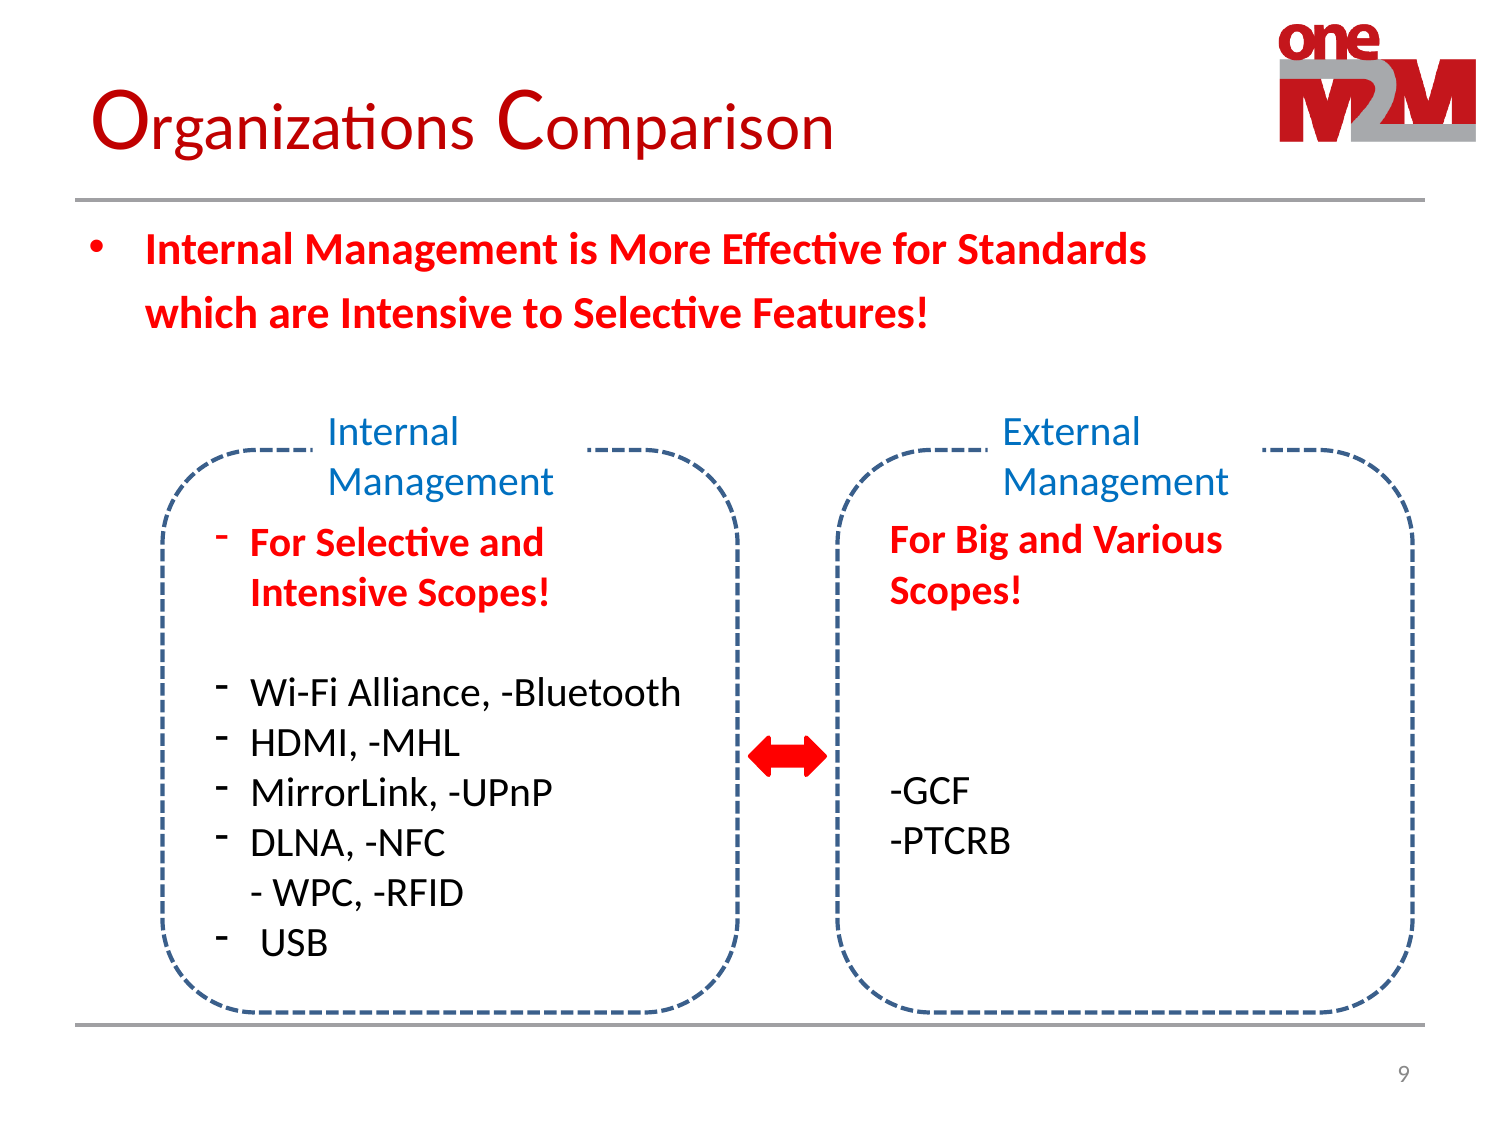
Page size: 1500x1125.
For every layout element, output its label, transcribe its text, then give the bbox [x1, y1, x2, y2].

title Organizations Comparison [75, 50, 1425, 175]
text_box For Big and Various Scopes! -GCF -PTCRB [875, 324, 1375, 1015]
text_box [1375, 466, 1415, 997]
slide_number 9 [1074, 1042, 1425, 1103]
list Internal Management is More Effective for Standards which are Intensive to Selective Features! [73, 210, 1425, 1024]
text_box [588, 447, 691, 462]
text_box [160, 466, 740, 1015]
text_box [835, 466, 875, 997]
text_box For Selective and Intensive Scopes! Wi-Fi Alliance, -Bluetooth HDMI, -MHL MirrorLink, -UPnP DLNA, -NFC - WPC, -RFID USB [200, 462, 700, 973]
text_box External Management [987, 396, 1263, 512]
picture [1254, 0, 1500, 168]
text_box [210, 447, 312, 462]
text_box Internal Management [312, 396, 588, 462]
text_box [747, 735, 828, 777]
